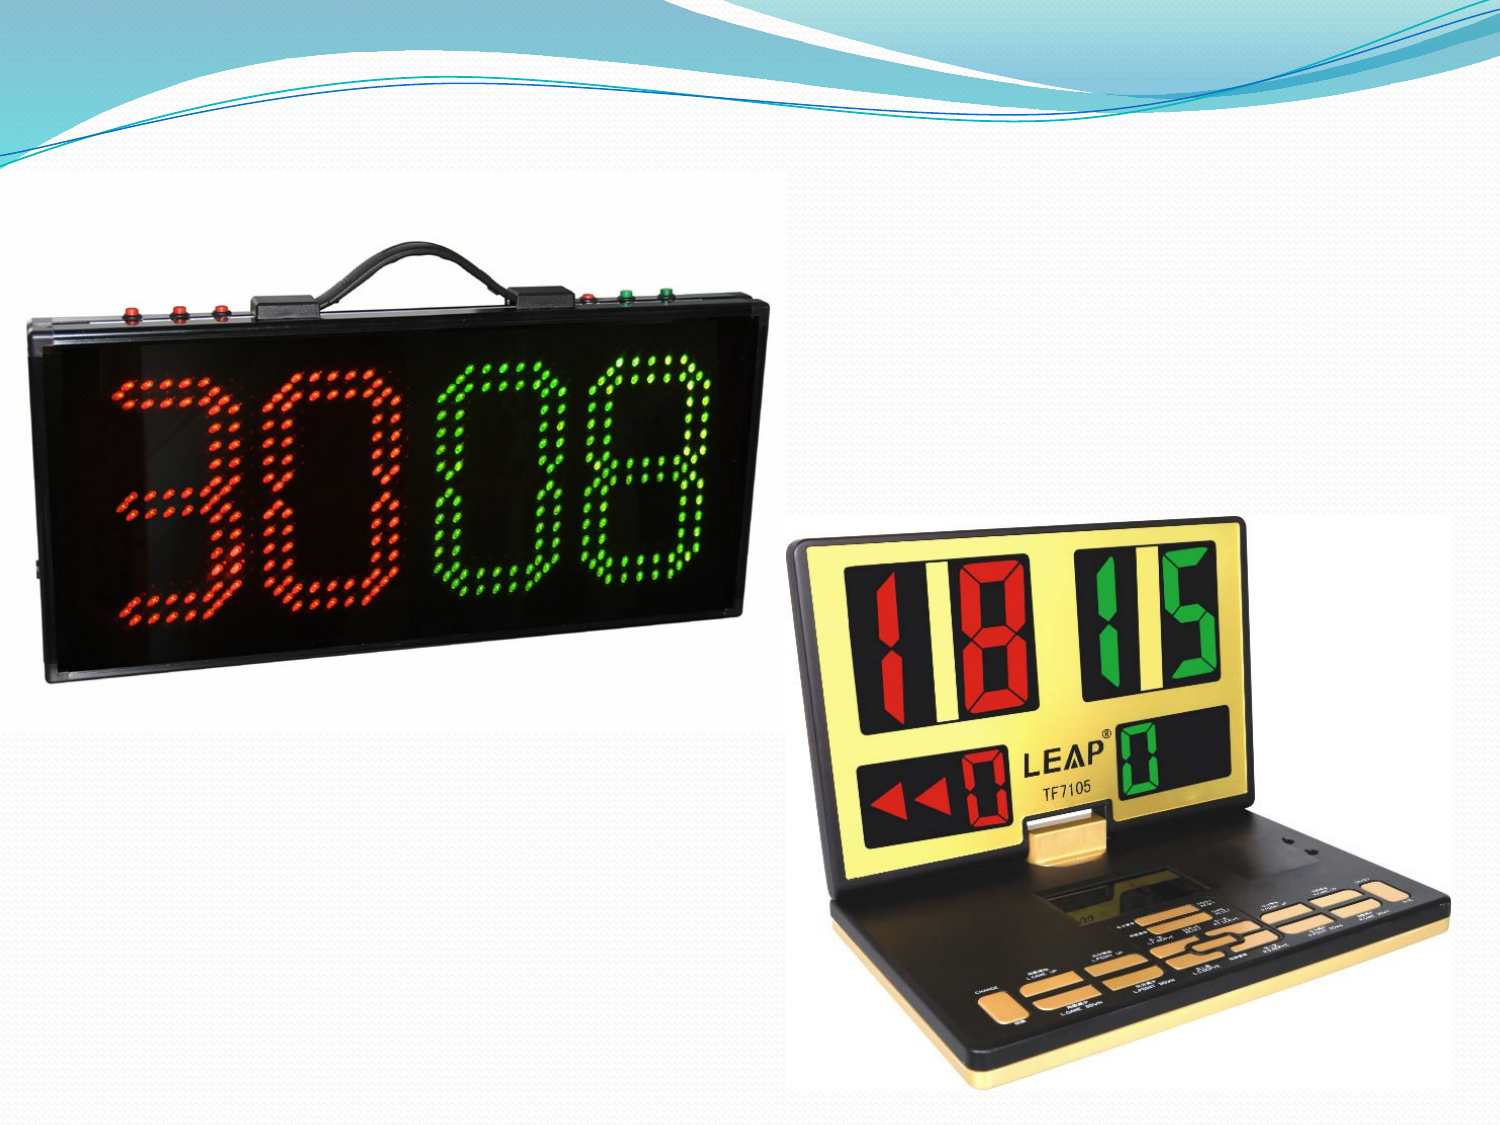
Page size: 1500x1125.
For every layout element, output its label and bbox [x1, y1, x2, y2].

picture [0, 172, 786, 733]
picture [785, 514, 1452, 1091]
